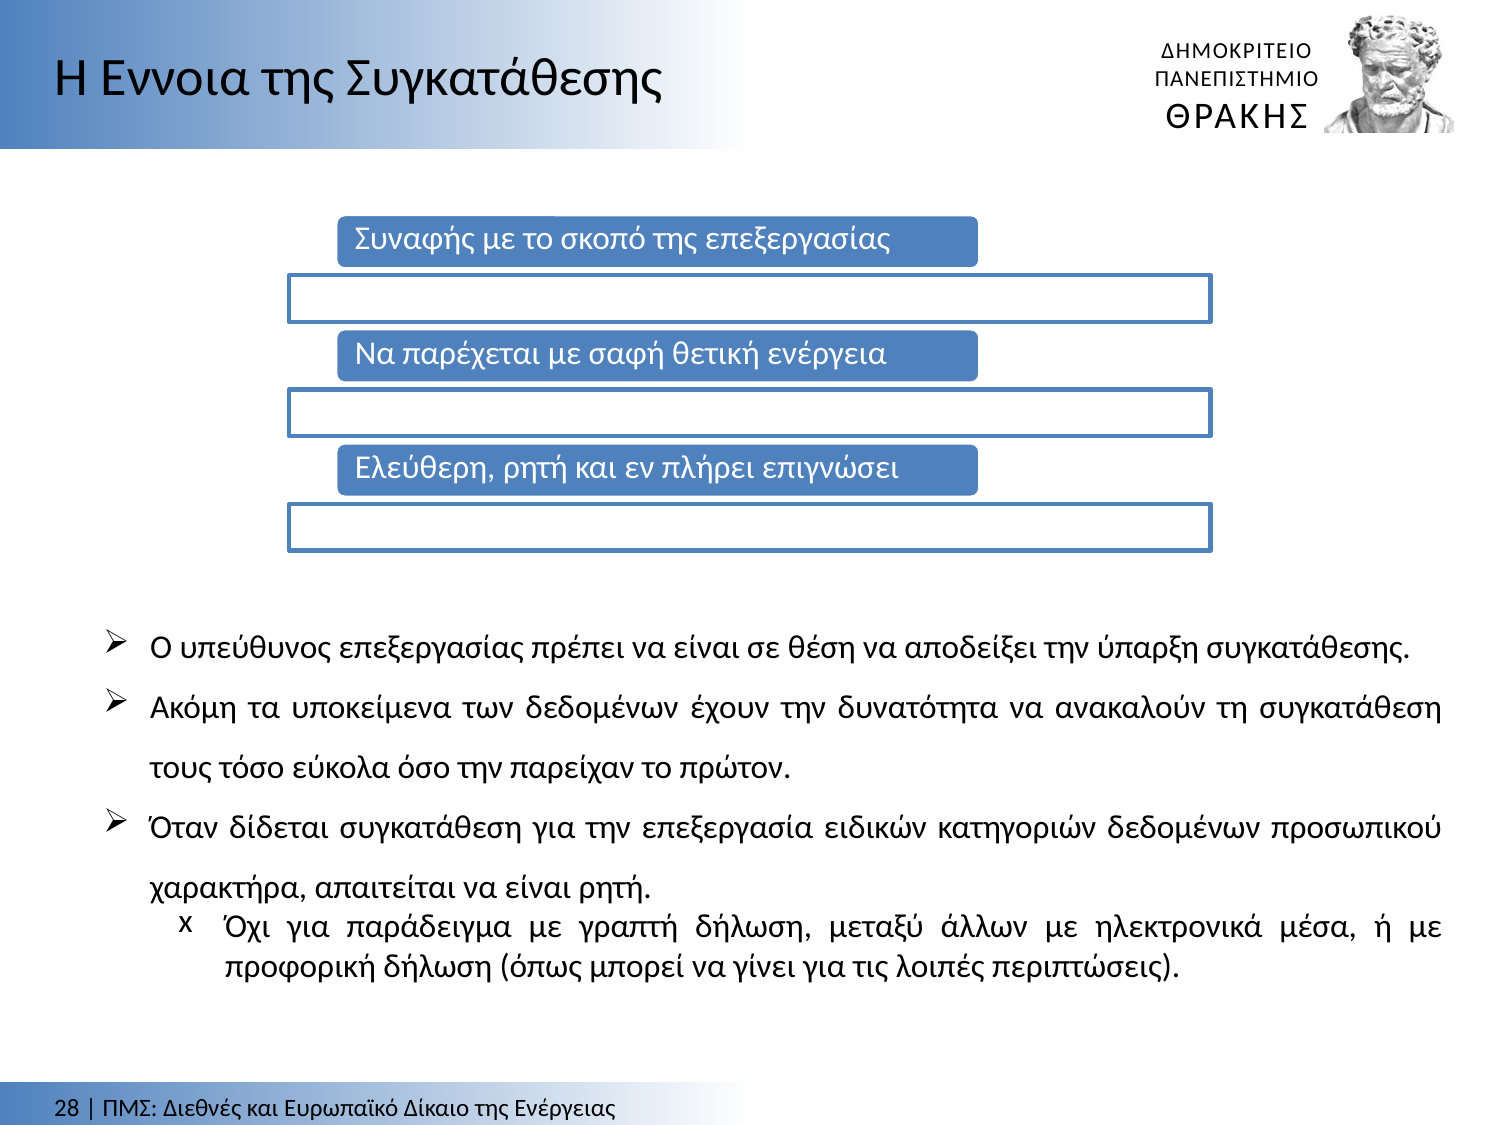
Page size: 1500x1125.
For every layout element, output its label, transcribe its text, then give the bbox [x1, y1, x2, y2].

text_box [288, 207, 1211, 551]
text_box Η Έννοια της Συγκατάθεσης [39, 31, 1235, 117]
picture [1324, 6, 1454, 133]
text_box O υπεύθυνος επεξεργασίας πρέπει να είναι σε θέση να αποδείξει την ύπαρξη συγκατάθεσης. Ακόμη τα υποκείμενα των δεδομένων έχουν την δυνατότητα να ανακαλούν τη συγκατάθεση τους τόσο εύκολα όσο την παρείχαν το πρώτον. Όταν δίδεται συγκατάθεση για την επεξεργασία ειδικών κατηγοριών δεδομένων προσωπικού χαρακτήρα, απαιτείται να είναι ρητή. Όχι για παράδειγμα με γραπτή δήλωση, μεταξύ άλλων με ηλεκτρονικά μέσα, ή με προφορική δήλωση (όπως μπορεί να γίνει για τις λοιπές περιπτώσεις). [88, 597, 1459, 992]
text_box [53, 184, 1459, 941]
